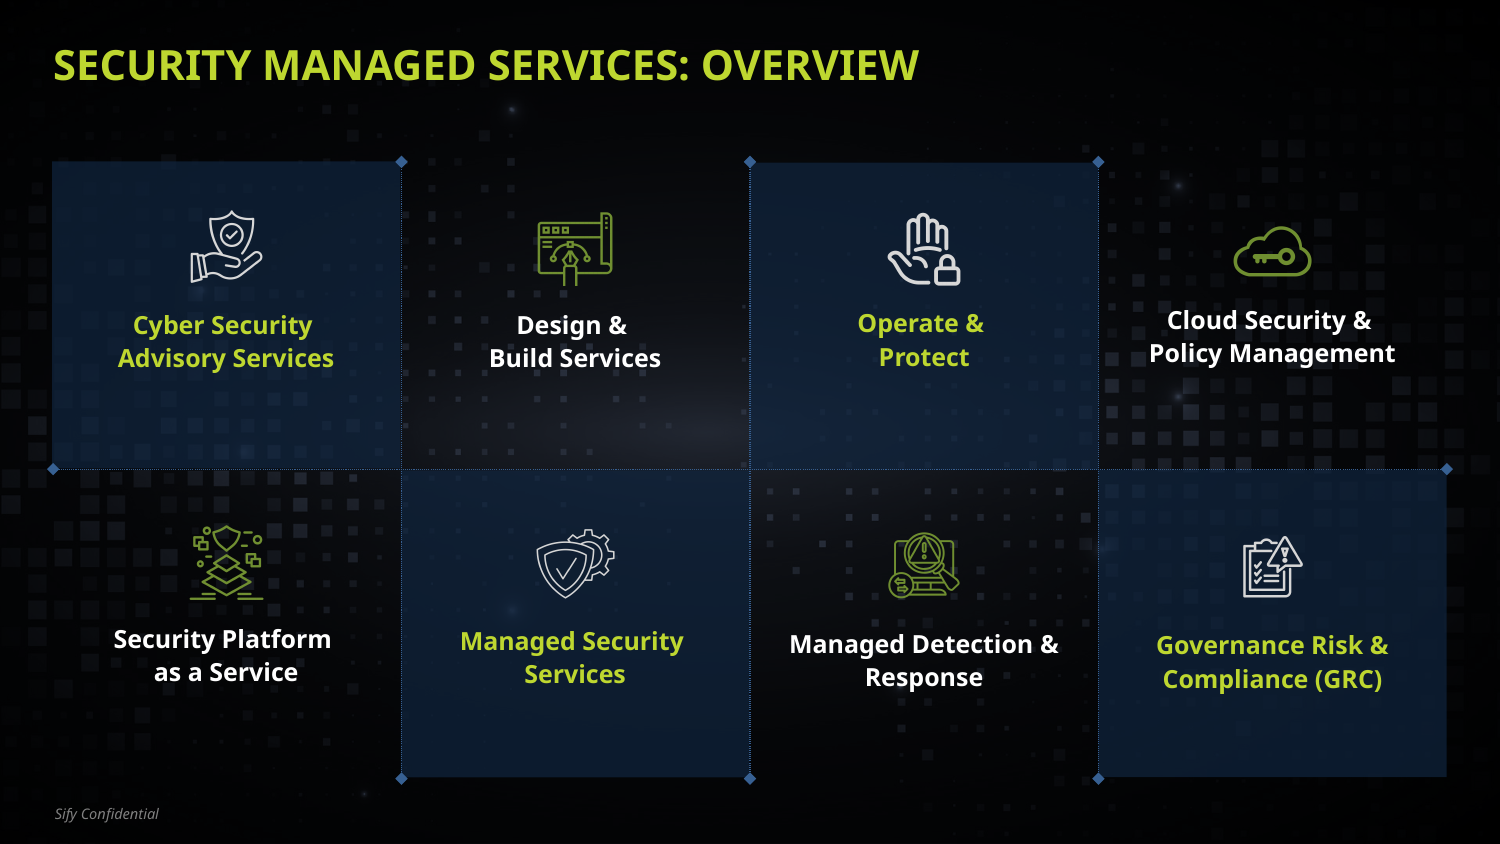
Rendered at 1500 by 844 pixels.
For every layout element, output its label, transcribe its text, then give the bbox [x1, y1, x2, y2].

picture [181, 524, 271, 602]
picture [879, 210, 969, 286]
picture [874, 522, 975, 600]
text_box Cyber Security Advisory Services [61, 300, 391, 379]
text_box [401, 478, 1099, 779]
picture [525, 521, 626, 601]
text_box [1102, 475, 1449, 779]
picture [181, 208, 271, 283]
text_box [50, 159, 397, 468]
text_box Governance Risk & Compliance (GRC) [1112, 621, 1433, 699]
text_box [401, 161, 1099, 468]
picture [1222, 208, 1323, 279]
picture [1236, 536, 1309, 598]
text_box Security Platform as a Service [61, 614, 391, 693]
text_box Cloud Security & Policy Management [1111, 295, 1435, 374]
picture [530, 210, 620, 286]
title Security Managed Services: overview [53, 29, 1447, 98]
